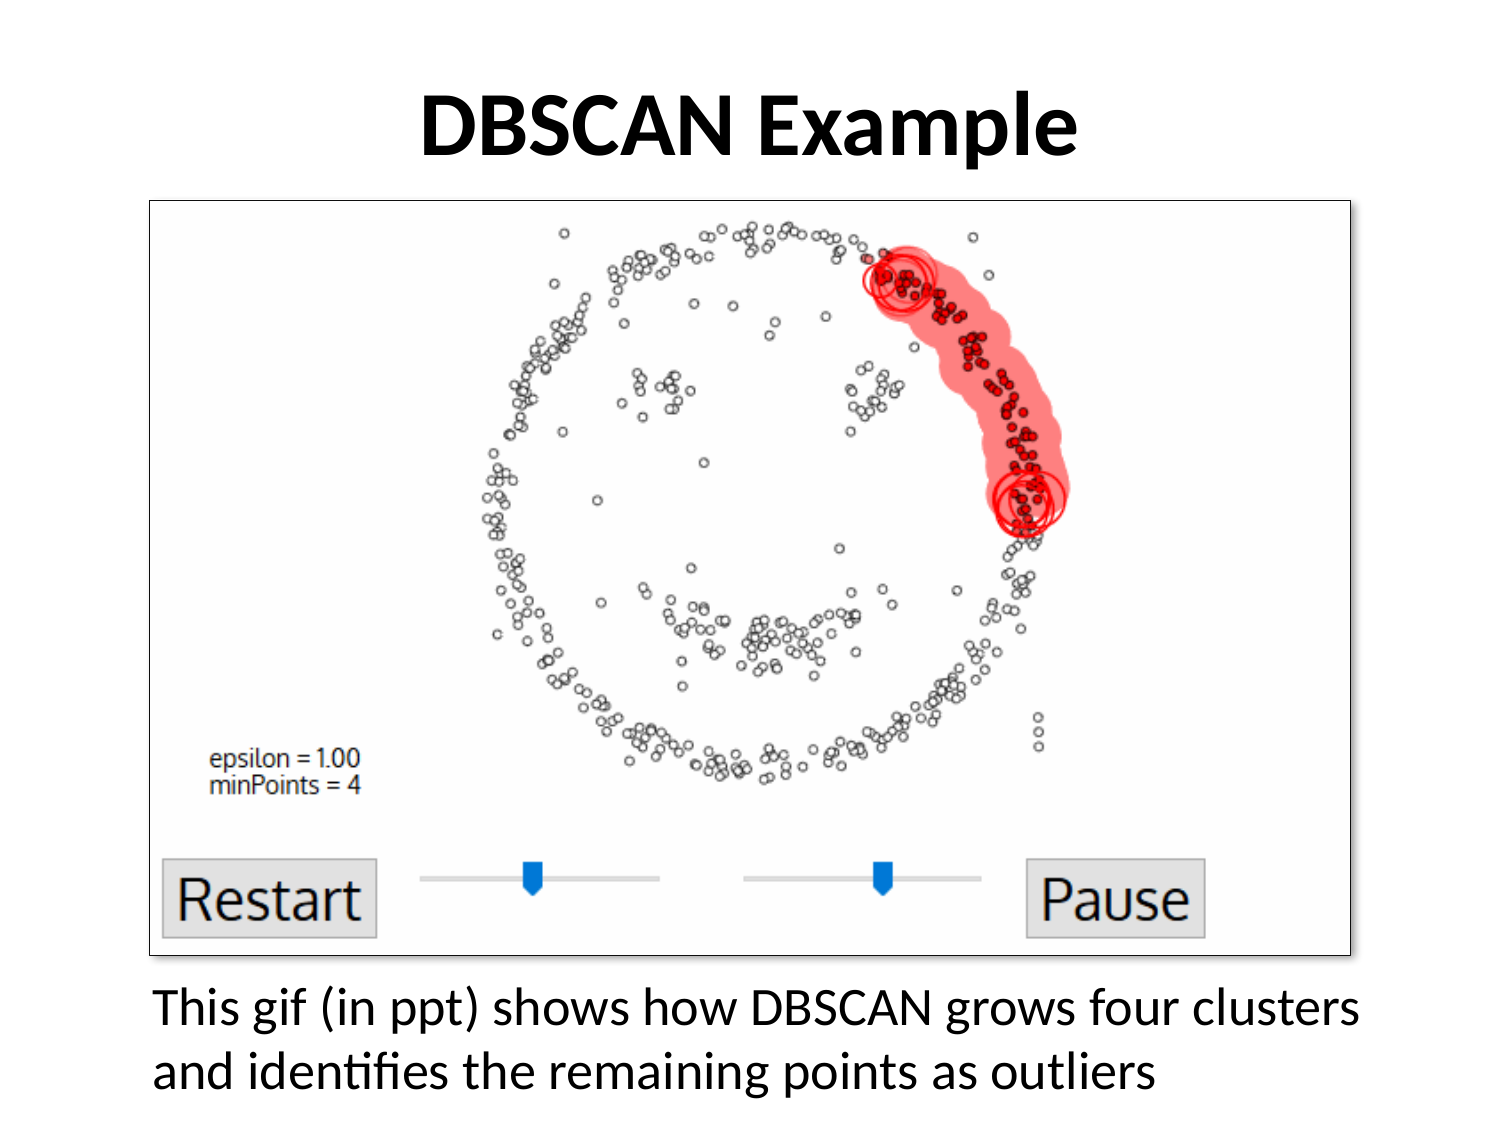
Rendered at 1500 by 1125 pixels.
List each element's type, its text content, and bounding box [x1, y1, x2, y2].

title DBSCAN Example [112, 24, 1388, 213]
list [149, 199, 1351, 956]
text_box This gif (in ppt) shows how DBSCAN grows four clusters and identifies the remaining points as outliers [137, 963, 1388, 1109]
